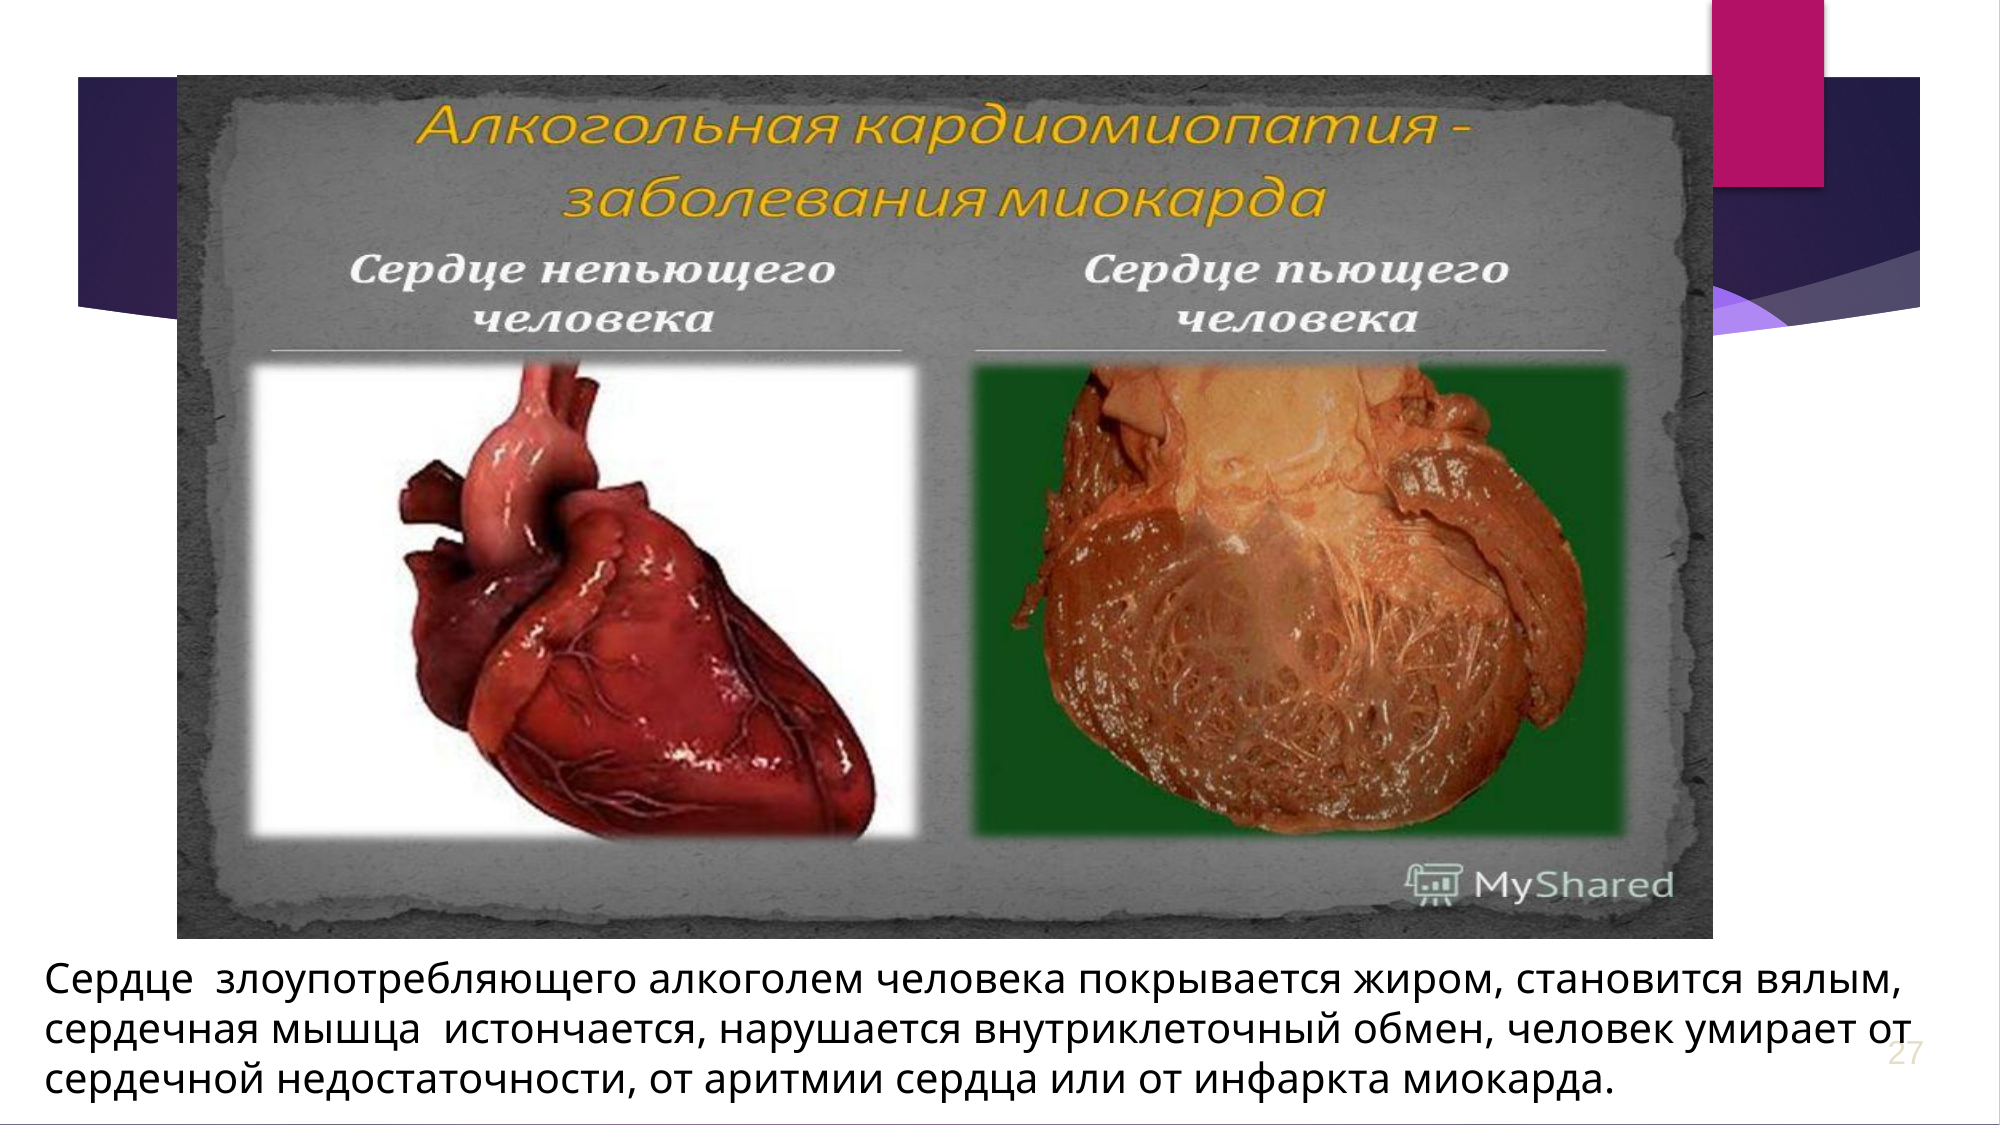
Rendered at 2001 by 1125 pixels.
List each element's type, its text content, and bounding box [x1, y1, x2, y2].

text_box [99, 0, 1900, 225]
picture [79, 75, 1920, 939]
text_box Сердце злоупотребляющего алкоголем человека покрывается жиром, становится вялым, сердечная мышца истончается, нарушается внутриклеточный обмен, человек умирает от сердечной недостаточности, от аритмии сердца или от инфаркта миокарда. [29, 944, 1979, 1125]
text_box [99, 249, 1900, 944]
